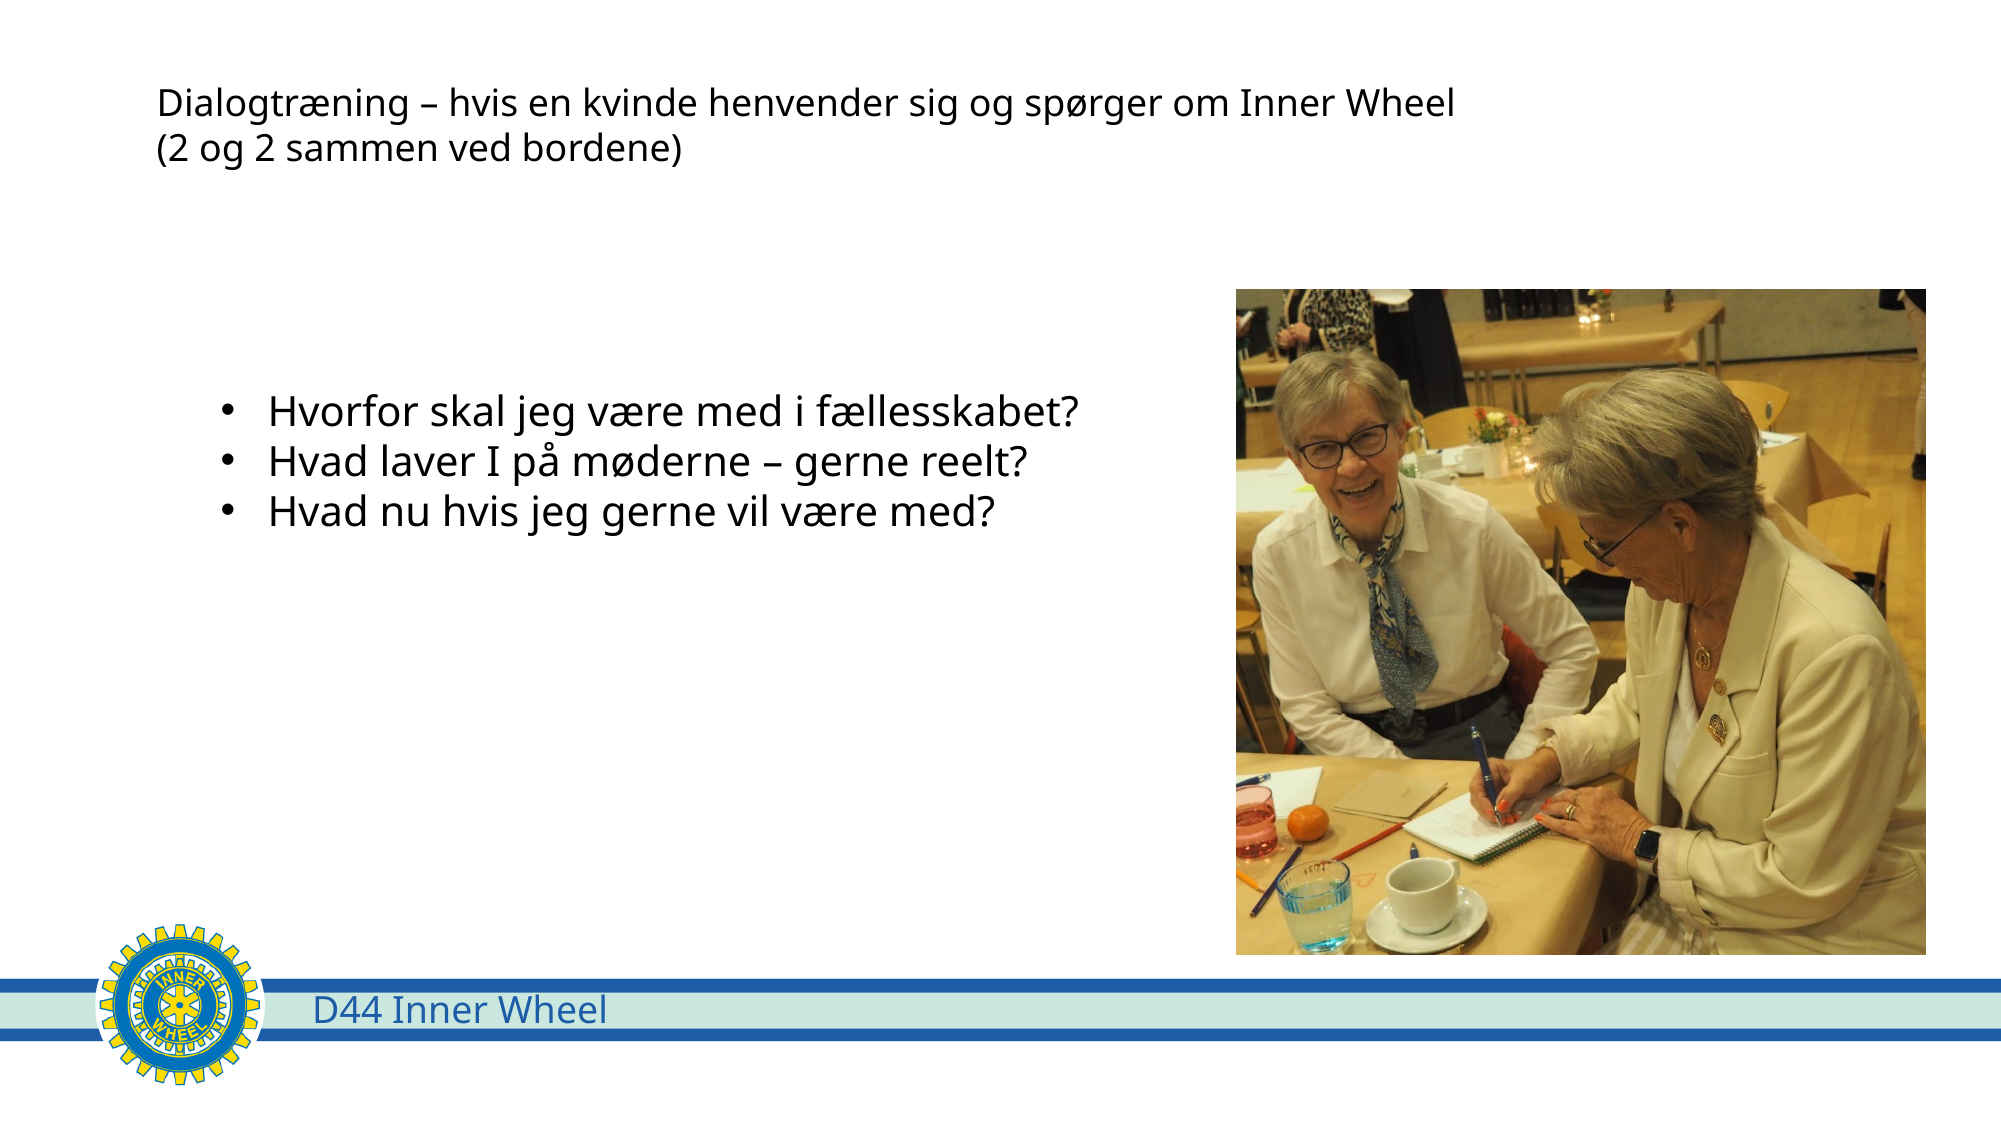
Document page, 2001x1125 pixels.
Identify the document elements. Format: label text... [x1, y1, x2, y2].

picture [0, 288, 2001, 1103]
text_box Dialogtræning – hvis en kvinde henvender sig og spørger om Inner Wheel (2 og 2 sammen ved bordene) [141, 71, 1642, 222]
text_box Hvorfor skal jeg være med i fællesskabet? Hvad laver I på møderne – gerne reelt? Hvad nu hvis jeg gerne vil være med? [205, 377, 1235, 543]
